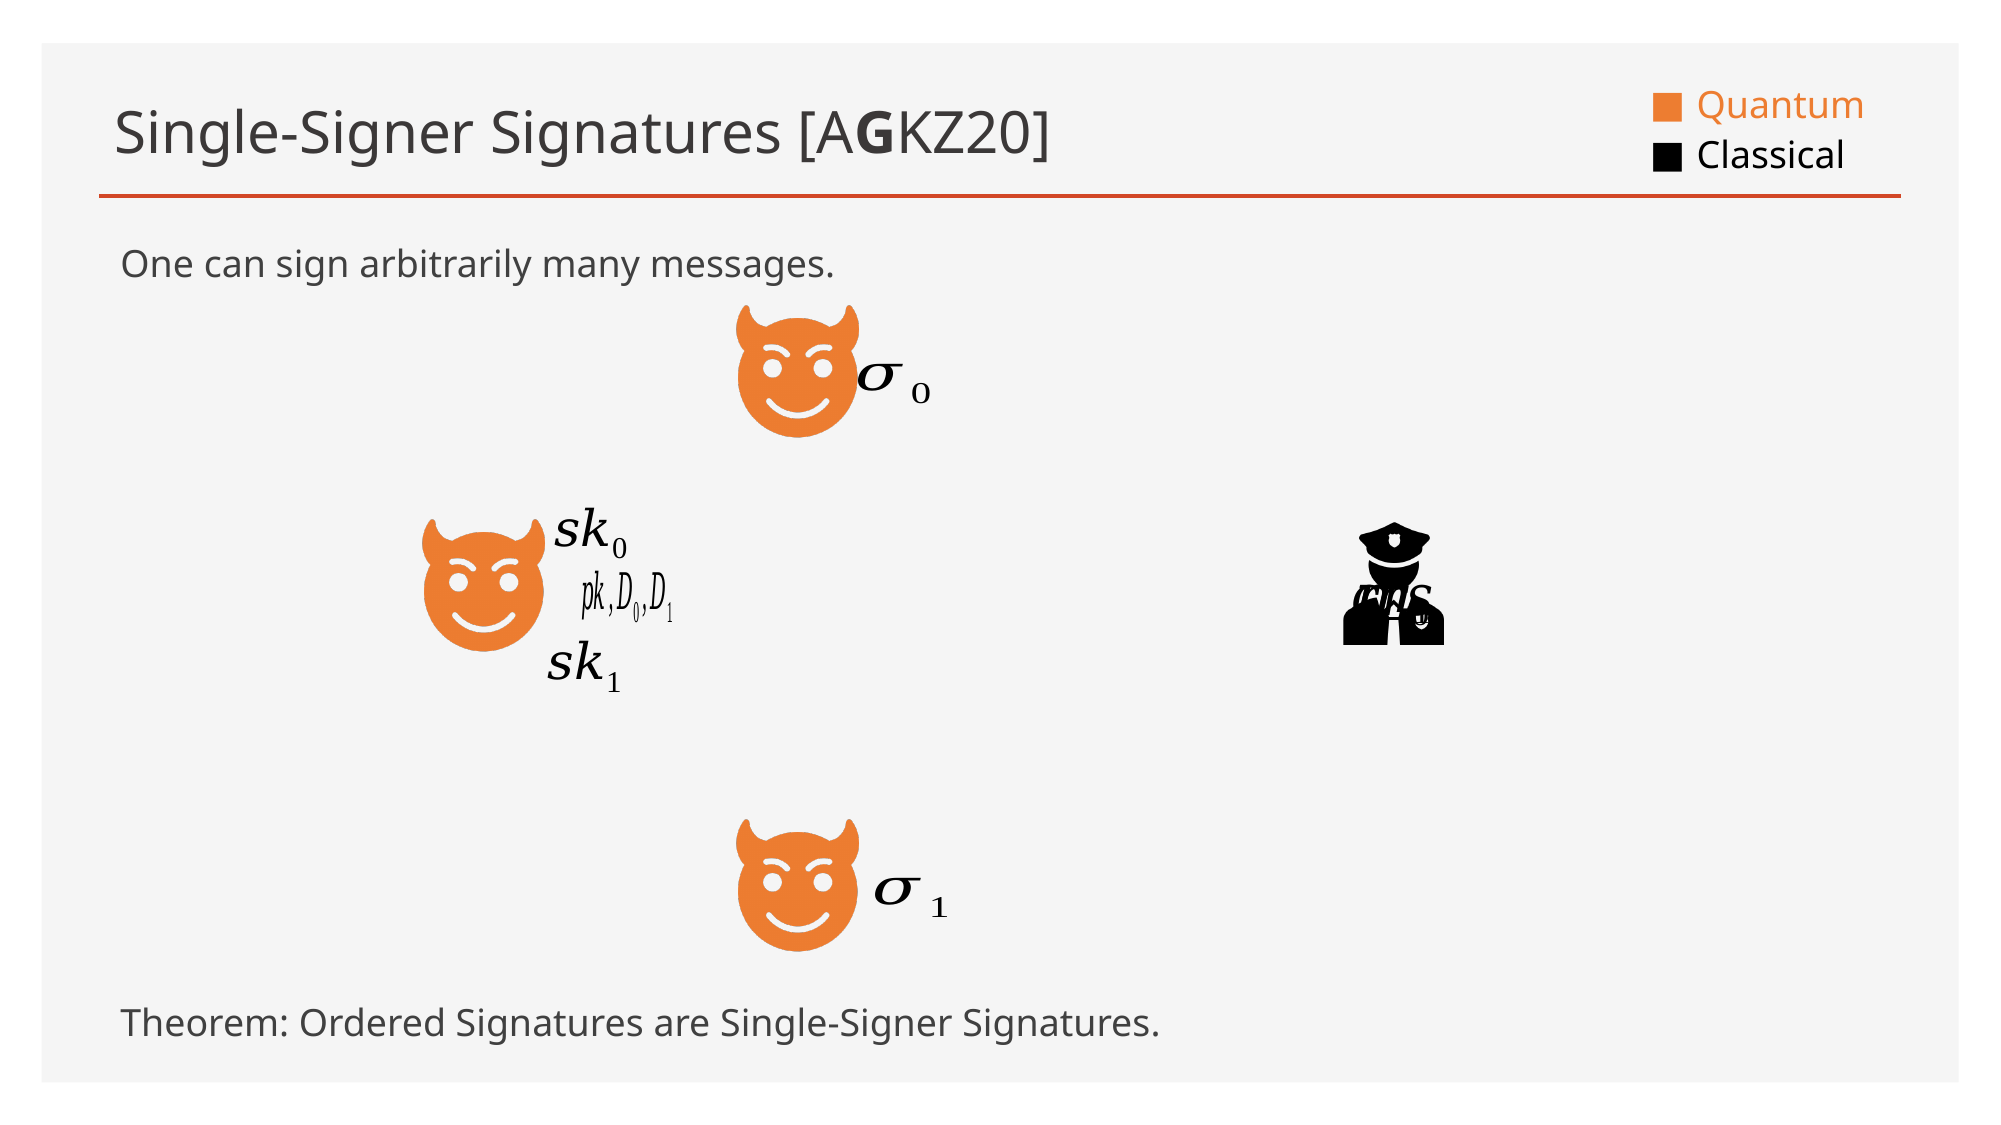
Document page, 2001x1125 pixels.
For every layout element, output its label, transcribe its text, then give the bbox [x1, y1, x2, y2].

picture [722, 816, 873, 967]
title Single-Signer Signatures [AGKZ20] [99, 73, 1901, 197]
picture [722, 302, 873, 453]
text_box One can sign arbitrarily many messages. [105, 239, 1518, 318]
picture [408, 516, 559, 667]
text_box Theorem: Ordered Signatures are Single-Signer Signatures. [105, 999, 1128, 1063]
picture [1318, 516, 1469, 667]
